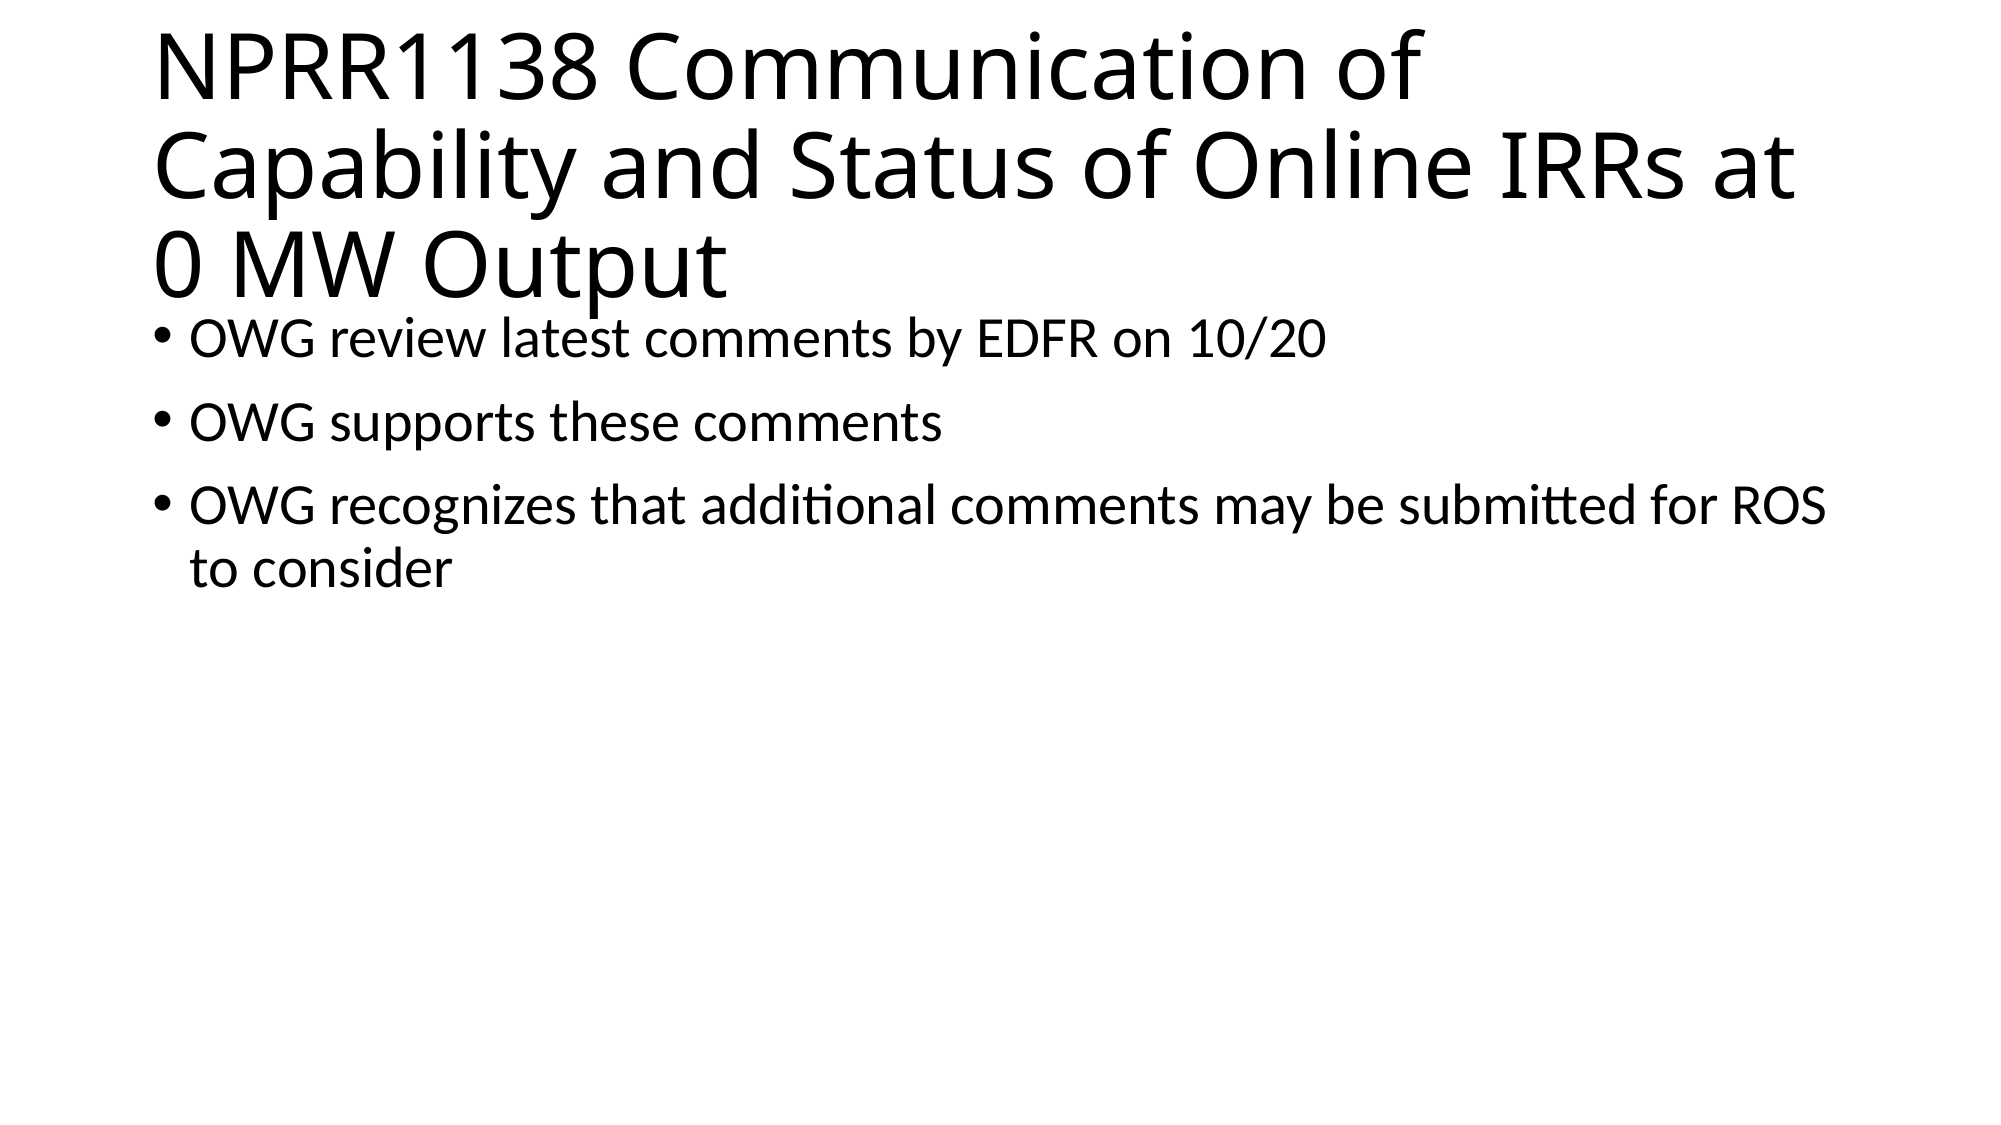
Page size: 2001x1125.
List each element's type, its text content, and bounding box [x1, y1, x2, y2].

title NPRR1138 Communication of Capability and Status of Online IRRs at 0 MW Output [137, 59, 1863, 278]
list OWG review latest comments by EDFR on 10/20 OWG supports these comments OWG recognizes that additional comments may be submitted for ROS to consider [137, 299, 1863, 1014]
